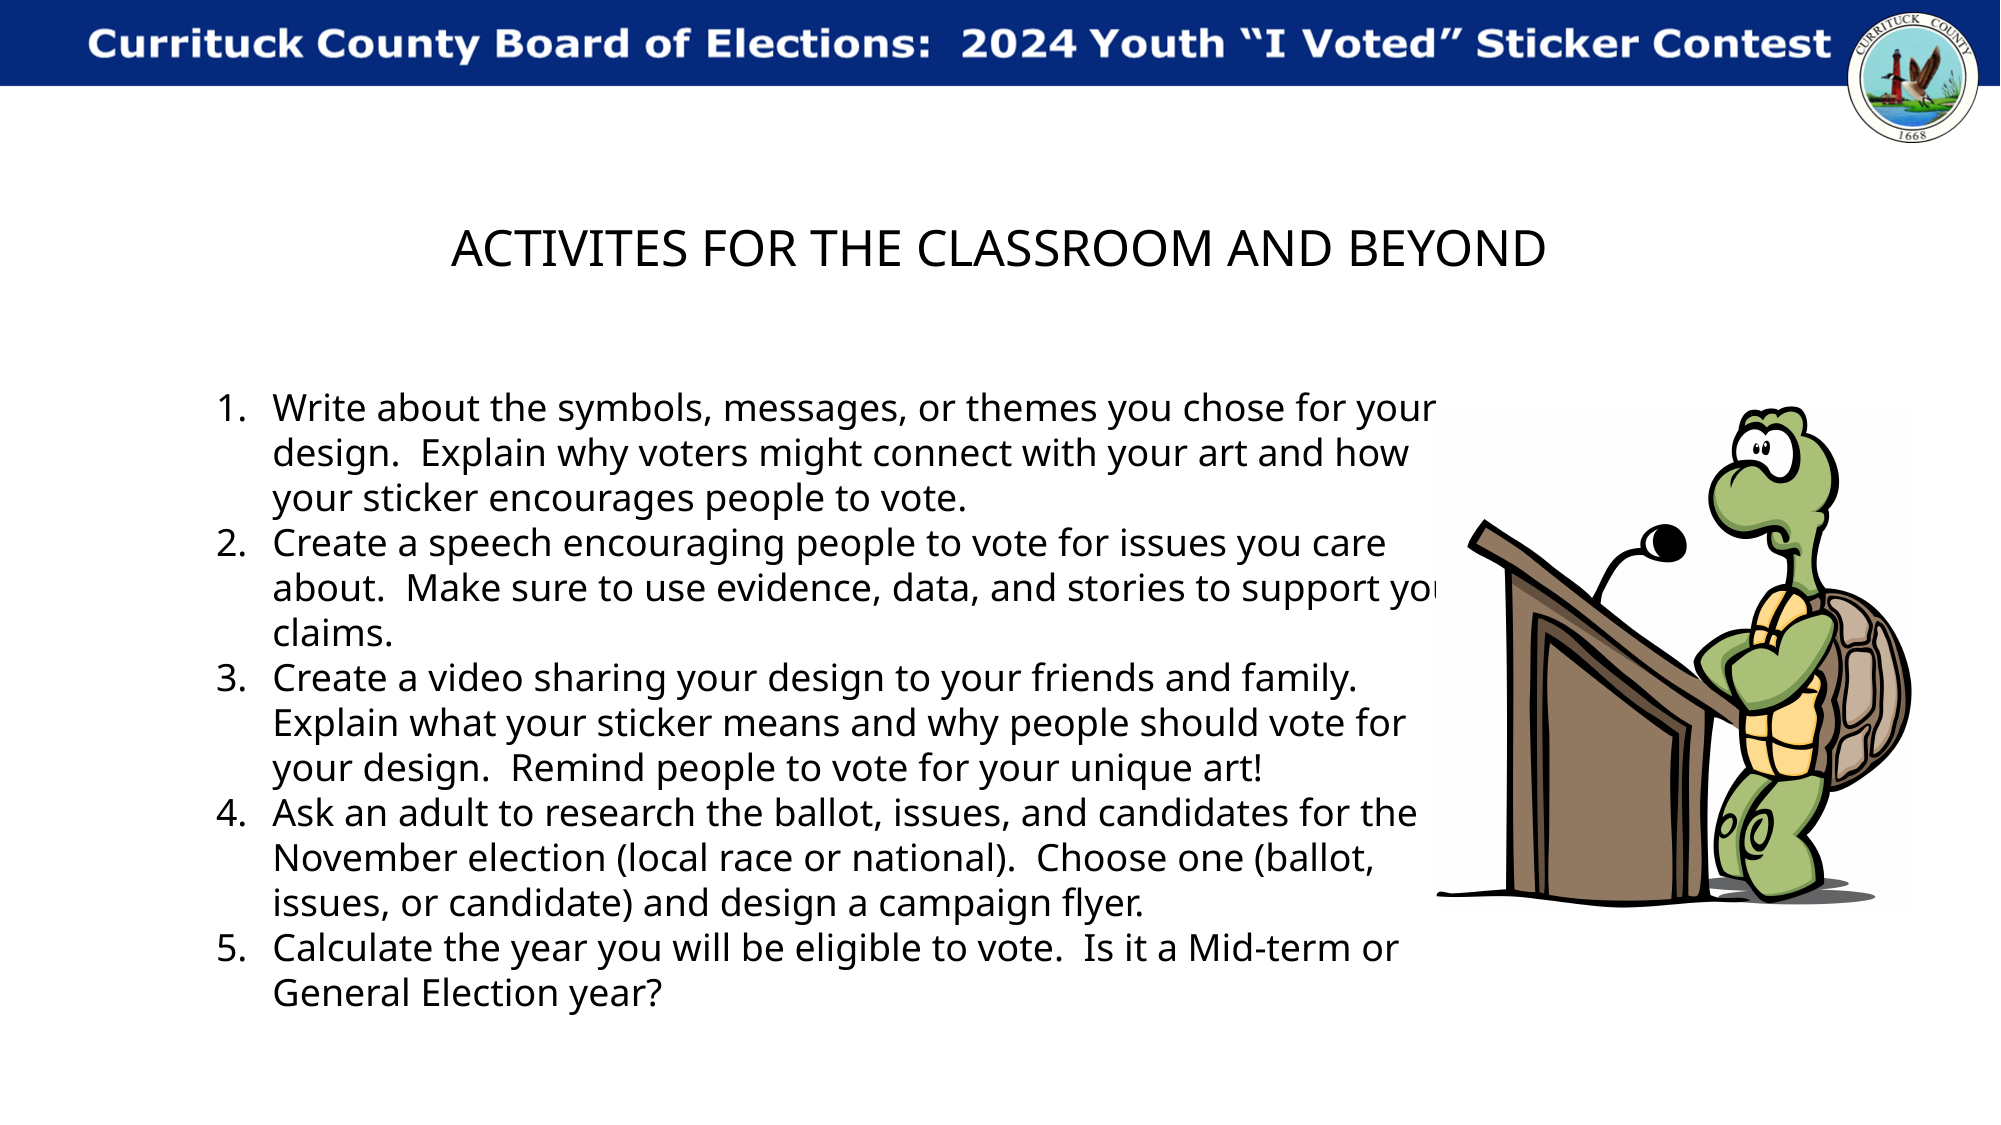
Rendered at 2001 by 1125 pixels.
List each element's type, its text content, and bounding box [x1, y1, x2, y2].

picture [1436, 404, 1914, 909]
picture [0, 0, 2000, 143]
text_box Write about the symbols, messages, or themes you chose for your design. Explain why voters might connect with your art and how your sticker encourages people to vote. Create a speech encouraging people to vote for issues you care about. Make sure to use evidence, data, and stories to support your claims. Create a video sharing your design to your friends and family. Explain what your sticker means and why people should vote for your design. Remind people to vote for your unique art! Ask an adult to research the ballot, issues, and candidates for the November election (local race or national). Choose one (ballot, issues, or candidate) and design a campaign flyer. Calculate the year you will be eligible to vote. Is it a Mid-term or General Election year? [201, 376, 1489, 1022]
title ACTIVITES FOR THE CLASSROOM AND BEYOND [412, 209, 1588, 404]
